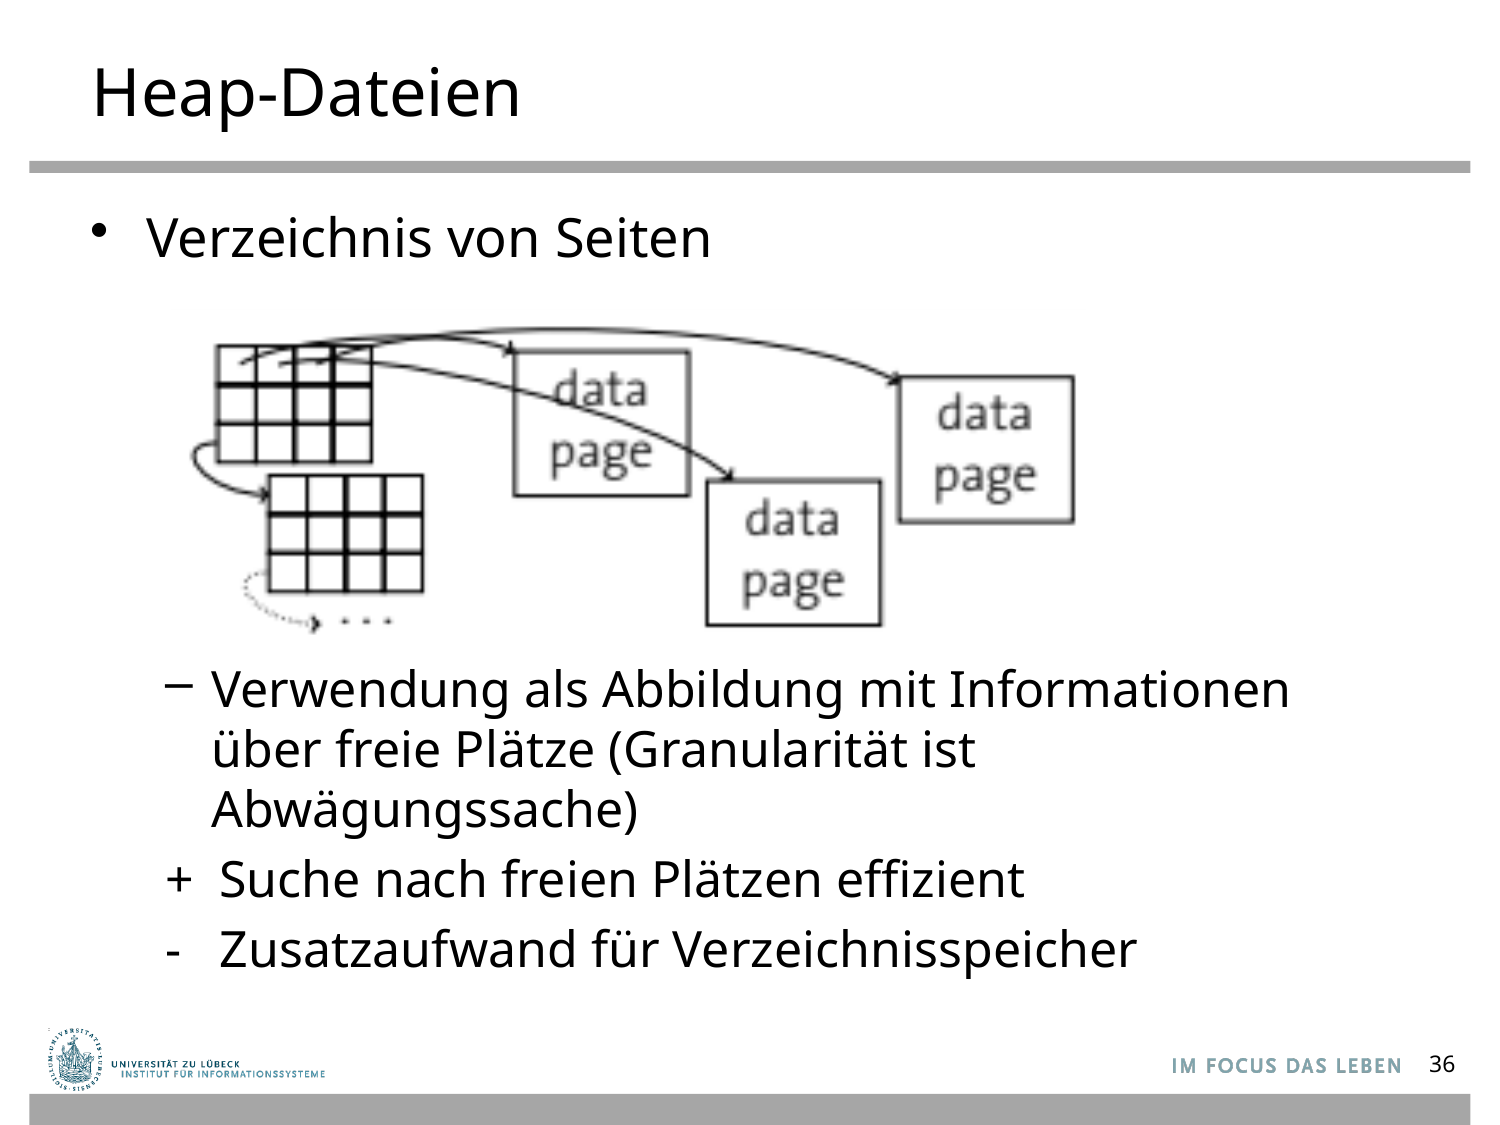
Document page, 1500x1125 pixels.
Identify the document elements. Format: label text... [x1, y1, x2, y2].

title Heap-Dateien [76, 42, 1427, 126]
slide_number 36 [1305, 1050, 1471, 1083]
picture [1173, 1058, 1305, 1073]
picture [170, 308, 1087, 646]
list Verzeichnis von Seiten Verwendung als Abbildung mit Informationen über freie Plätze (Granularität ist Abwägungssache) + Suche nach freien Plätzen effizient - Zusatzaufwand für Verzeichnisspeicher [75, 196, 1425, 1012]
